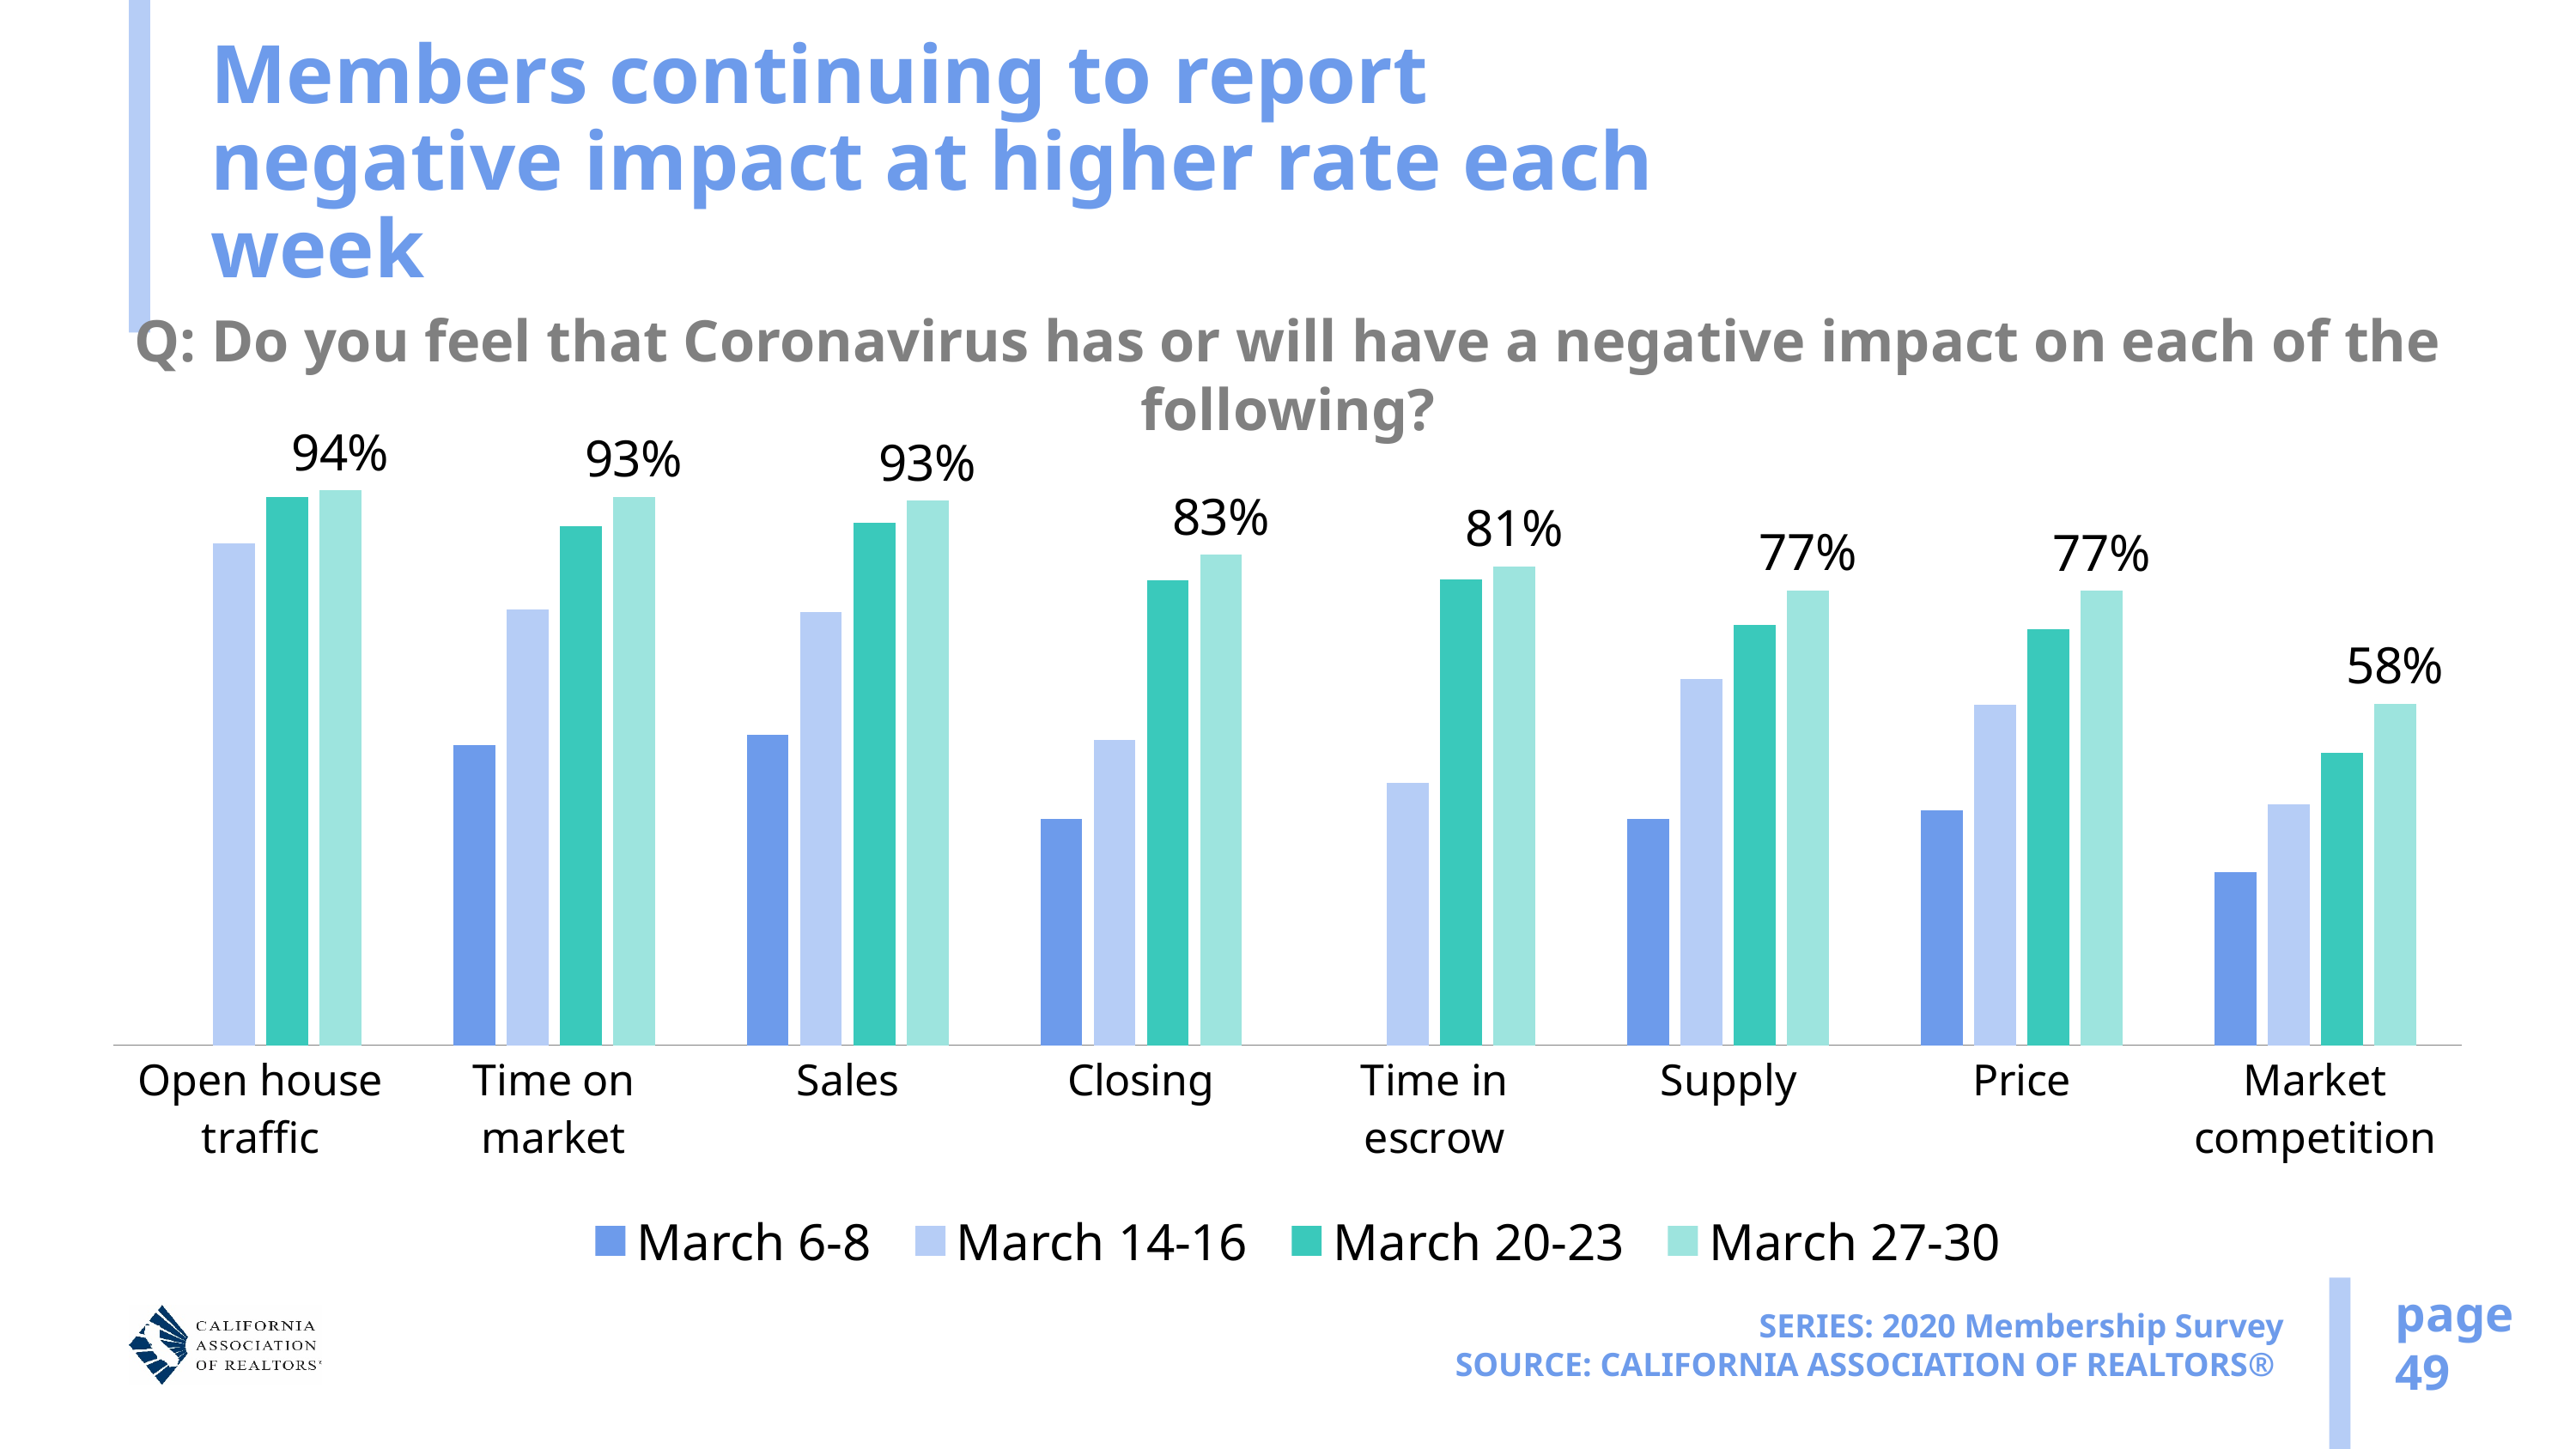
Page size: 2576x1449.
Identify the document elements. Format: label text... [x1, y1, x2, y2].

text_box Q: Do you feel that Coronavirus has or will have a negative impact on each of the following? [112, 298, 2464, 359]
title Members continuing to report negative impact at higher rate each week [191, 113, 1803, 215]
chart [112, 359, 2464, 1412]
slide_number page 49 [2464, 1277, 2576, 1412]
